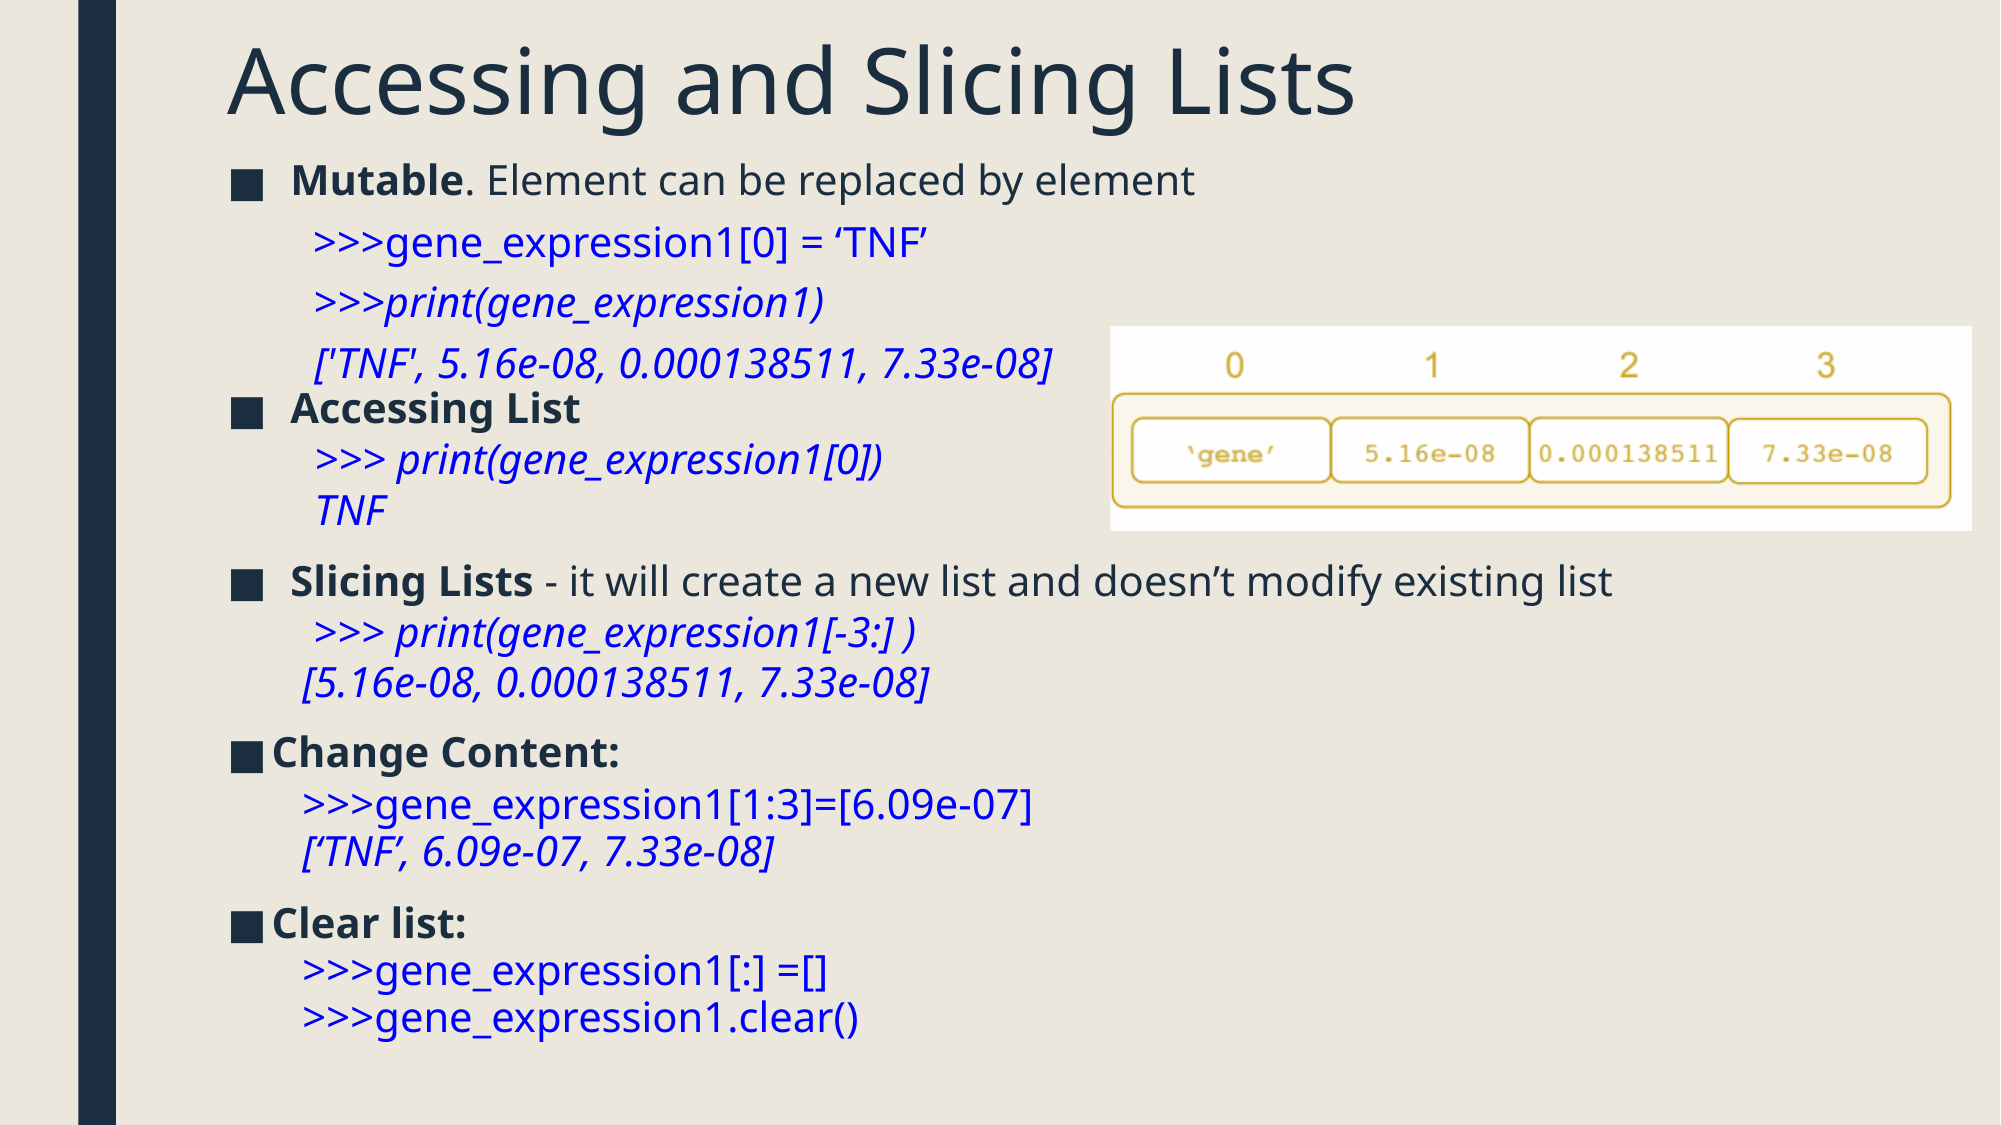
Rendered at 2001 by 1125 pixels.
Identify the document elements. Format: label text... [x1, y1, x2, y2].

title Accessing and Slicing Lists [212, 28, 1788, 150]
picture [1110, 325, 1973, 532]
list Mutable. Element can be replaced by element >>>gene_expression1[0] = ‘TNF’ >>>print(gene_expression1) ['TNF', 5.16e-08, 0.000138511, 7.33e-08] Accessing List >>> print(gene_expression1[0]) TNF Slicing Lists - it will create a new list and doesn’t modify existing list >>> print(gene_expression1[-3:] ) [5.16e-08, 0.000138511, 7.33e-08] Change Content: >>>gene_expression1[1:3]=[6.09e-07] [‘TNF’, 6.09e-07, 7.33e-08] Clear list: >>>gene_expression1[:] =[] >>>gene_expression1.clear() [212, 150, 1932, 1053]
